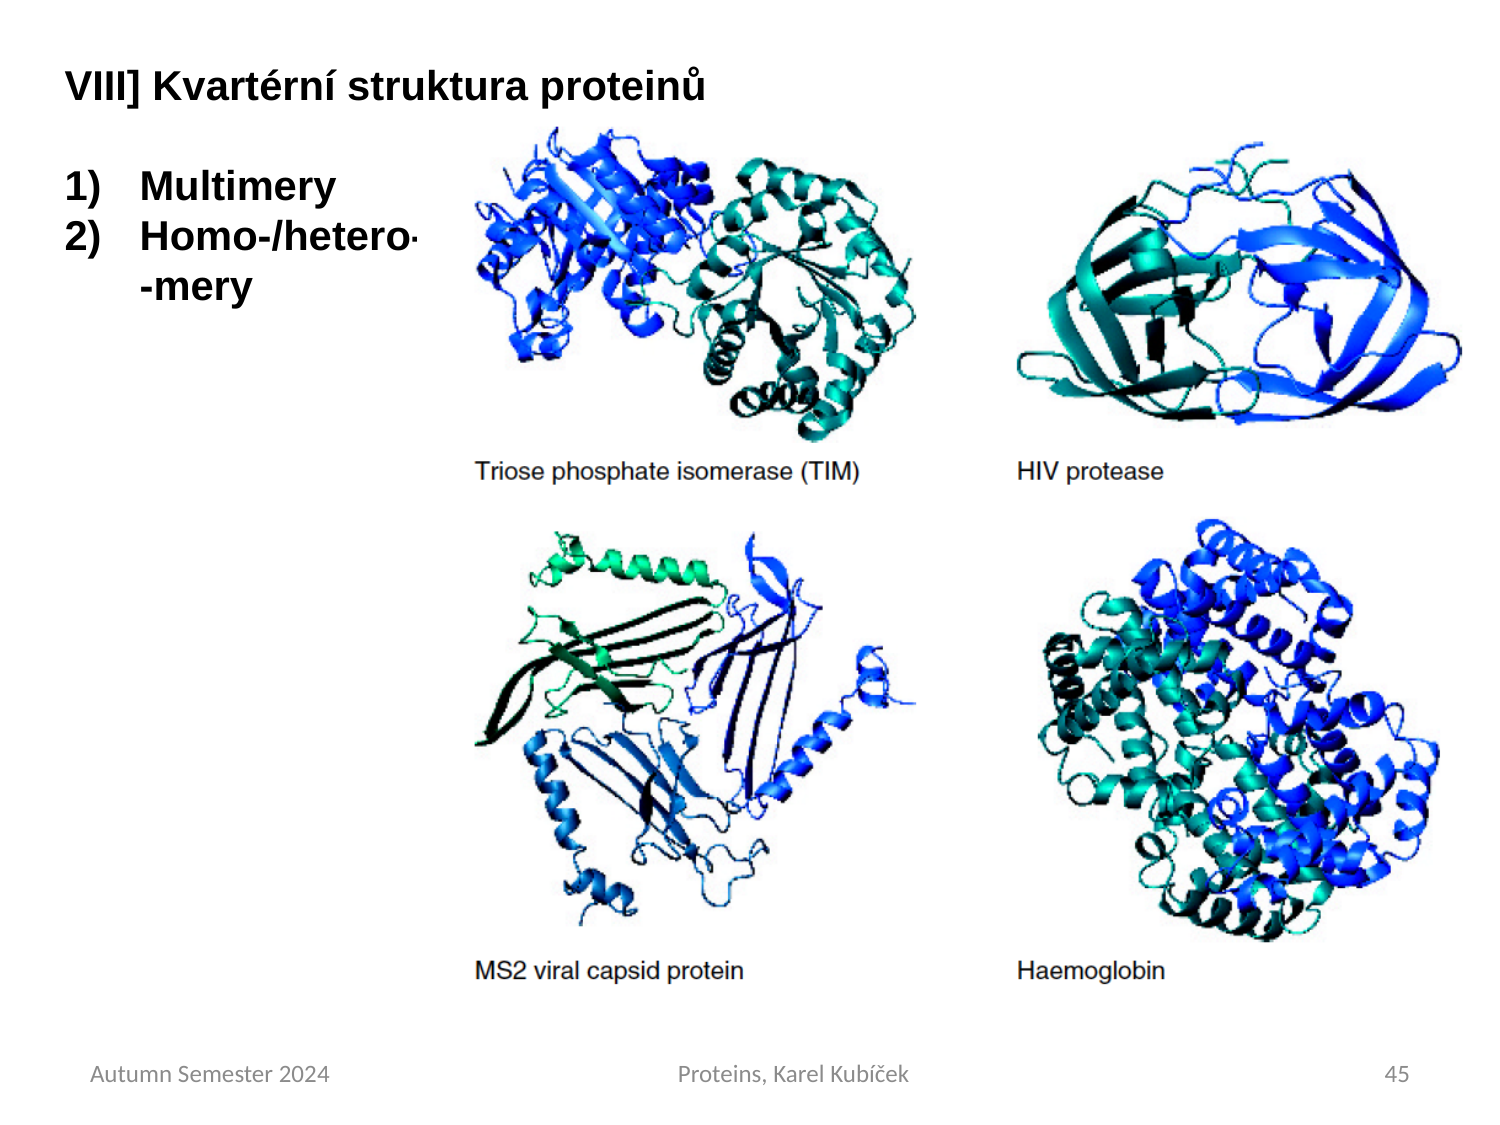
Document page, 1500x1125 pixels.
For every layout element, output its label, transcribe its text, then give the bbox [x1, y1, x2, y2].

text_box VIII] Kvartérní struktura proteinů Multimery Homo-/hetero- -mery [49, 51, 1472, 317]
footer Proteins, Karel Kubíček [512, 1042, 1074, 1103]
slide_number 45 [1074, 1042, 1425, 1103]
picture [416, 116, 1473, 994]
slide_number Autumn Semester 2024 [75, 1042, 425, 1103]
